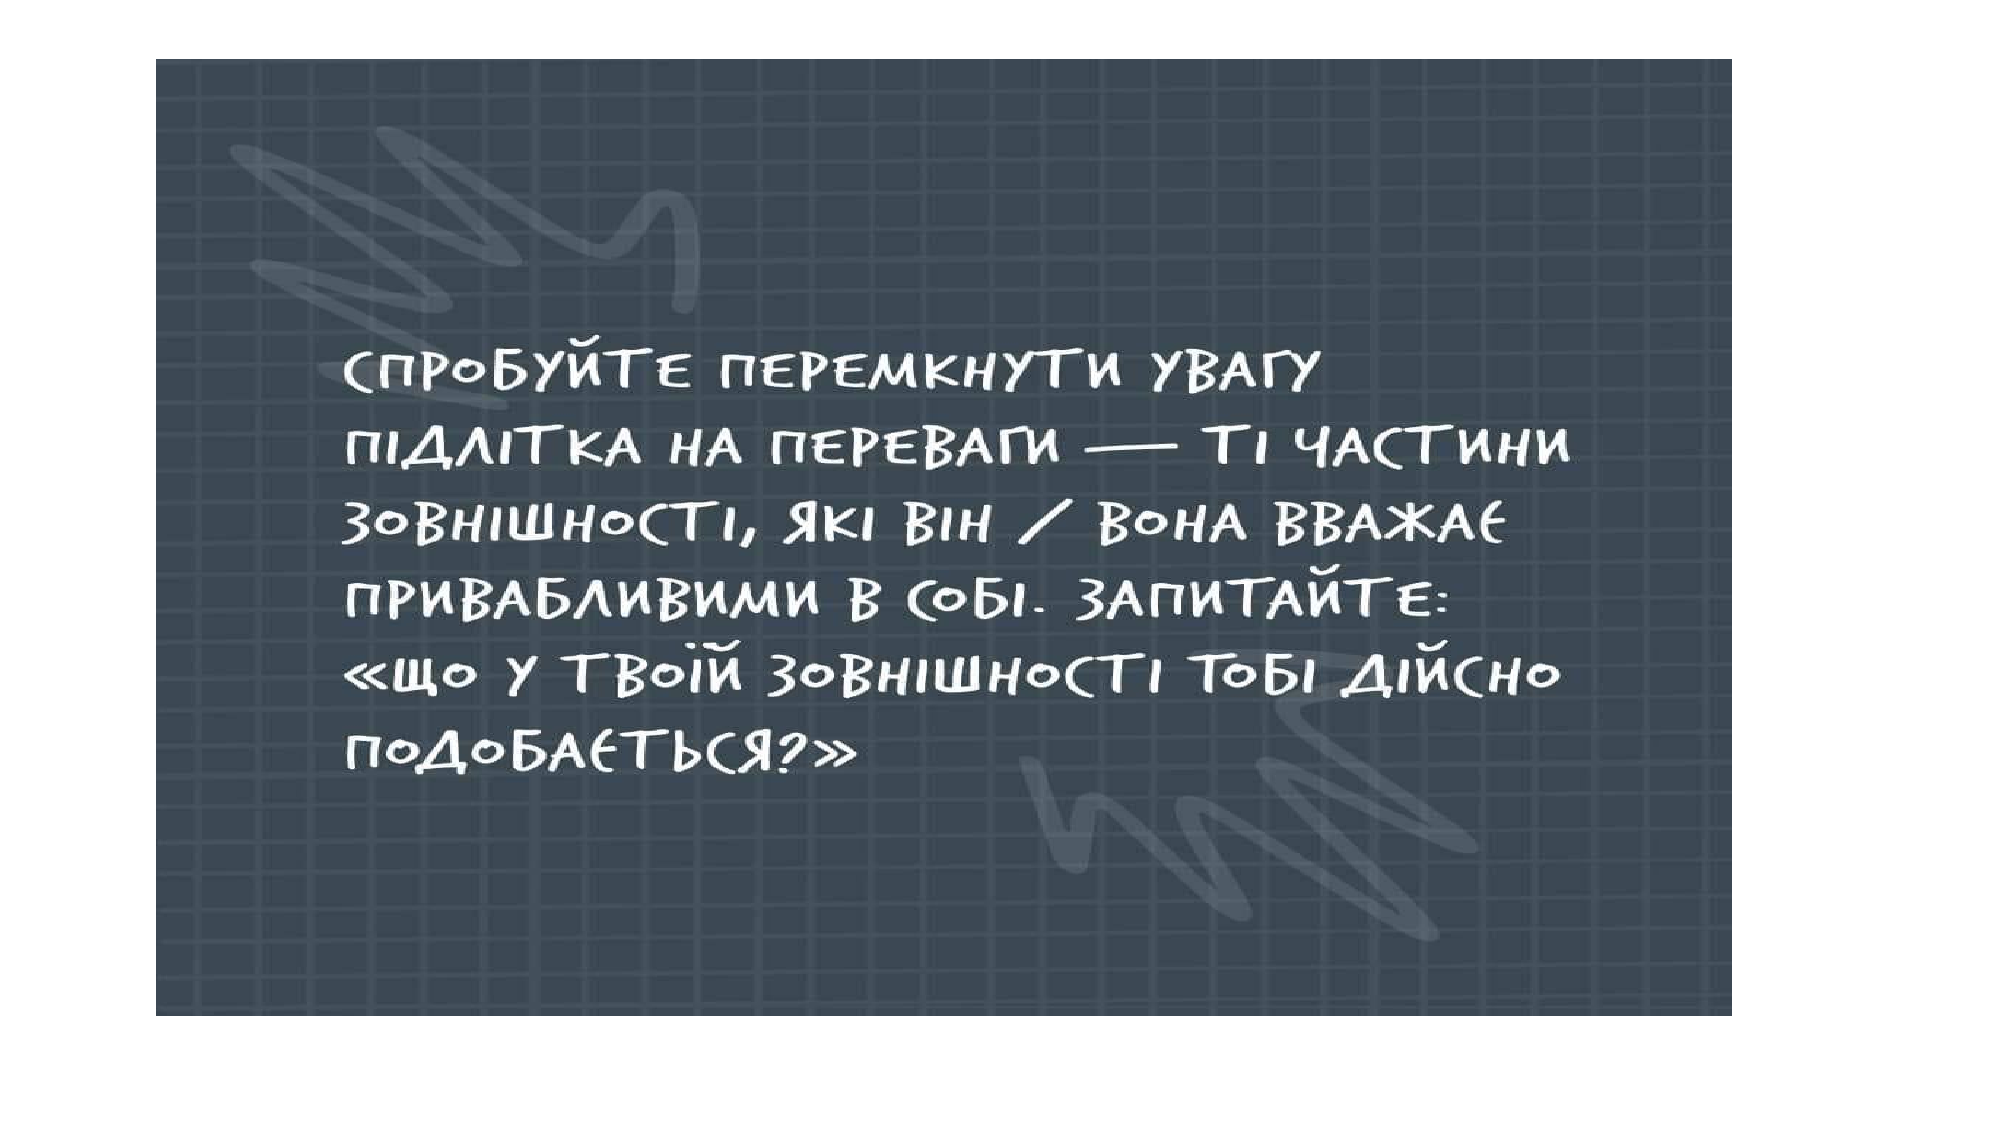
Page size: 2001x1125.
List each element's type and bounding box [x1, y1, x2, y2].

picture [156, 59, 1732, 1016]
